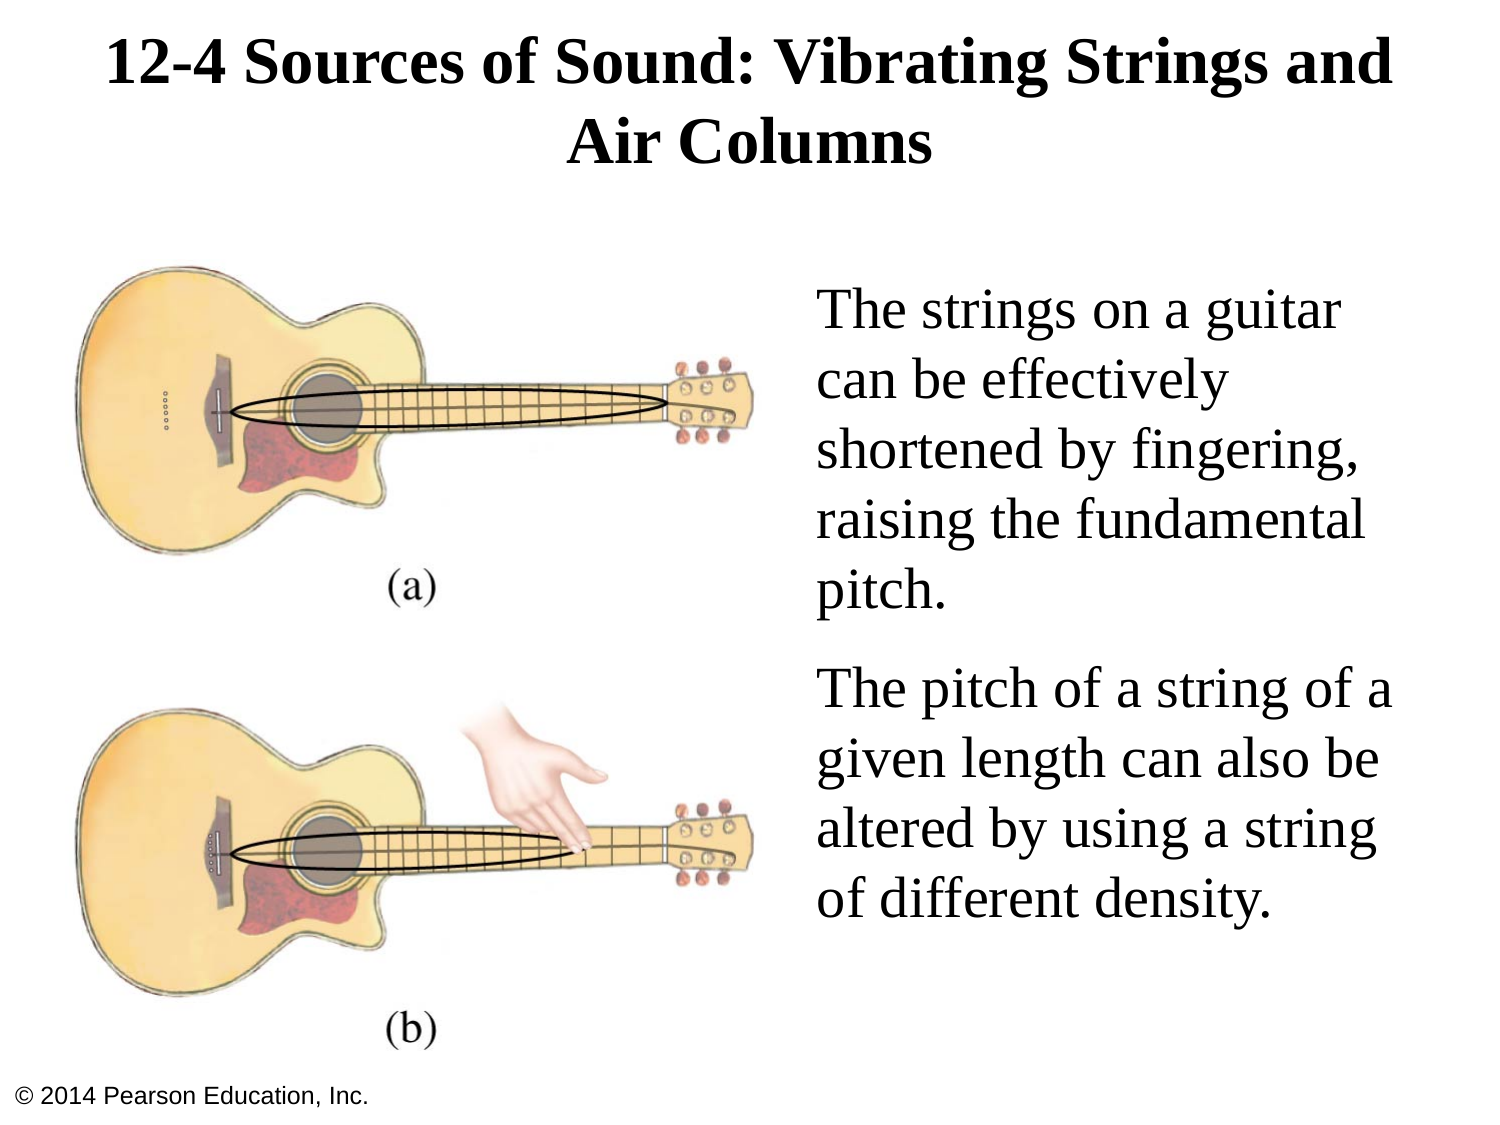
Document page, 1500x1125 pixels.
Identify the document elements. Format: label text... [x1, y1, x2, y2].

slide_number © 2014 Pearson Education, Inc. [0, 1065, 401, 1125]
picture [64, 258, 762, 1058]
title 12-4 Sources of Sound: Vibrating Strings and Air Columns [75, 2, 1425, 191]
list The strings on a guitar can be effectively shortened by fingering, raising the fundamental pitch. The pitch of a string of a given length can also be altered by using a string of different density. [816, 262, 1439, 1057]
